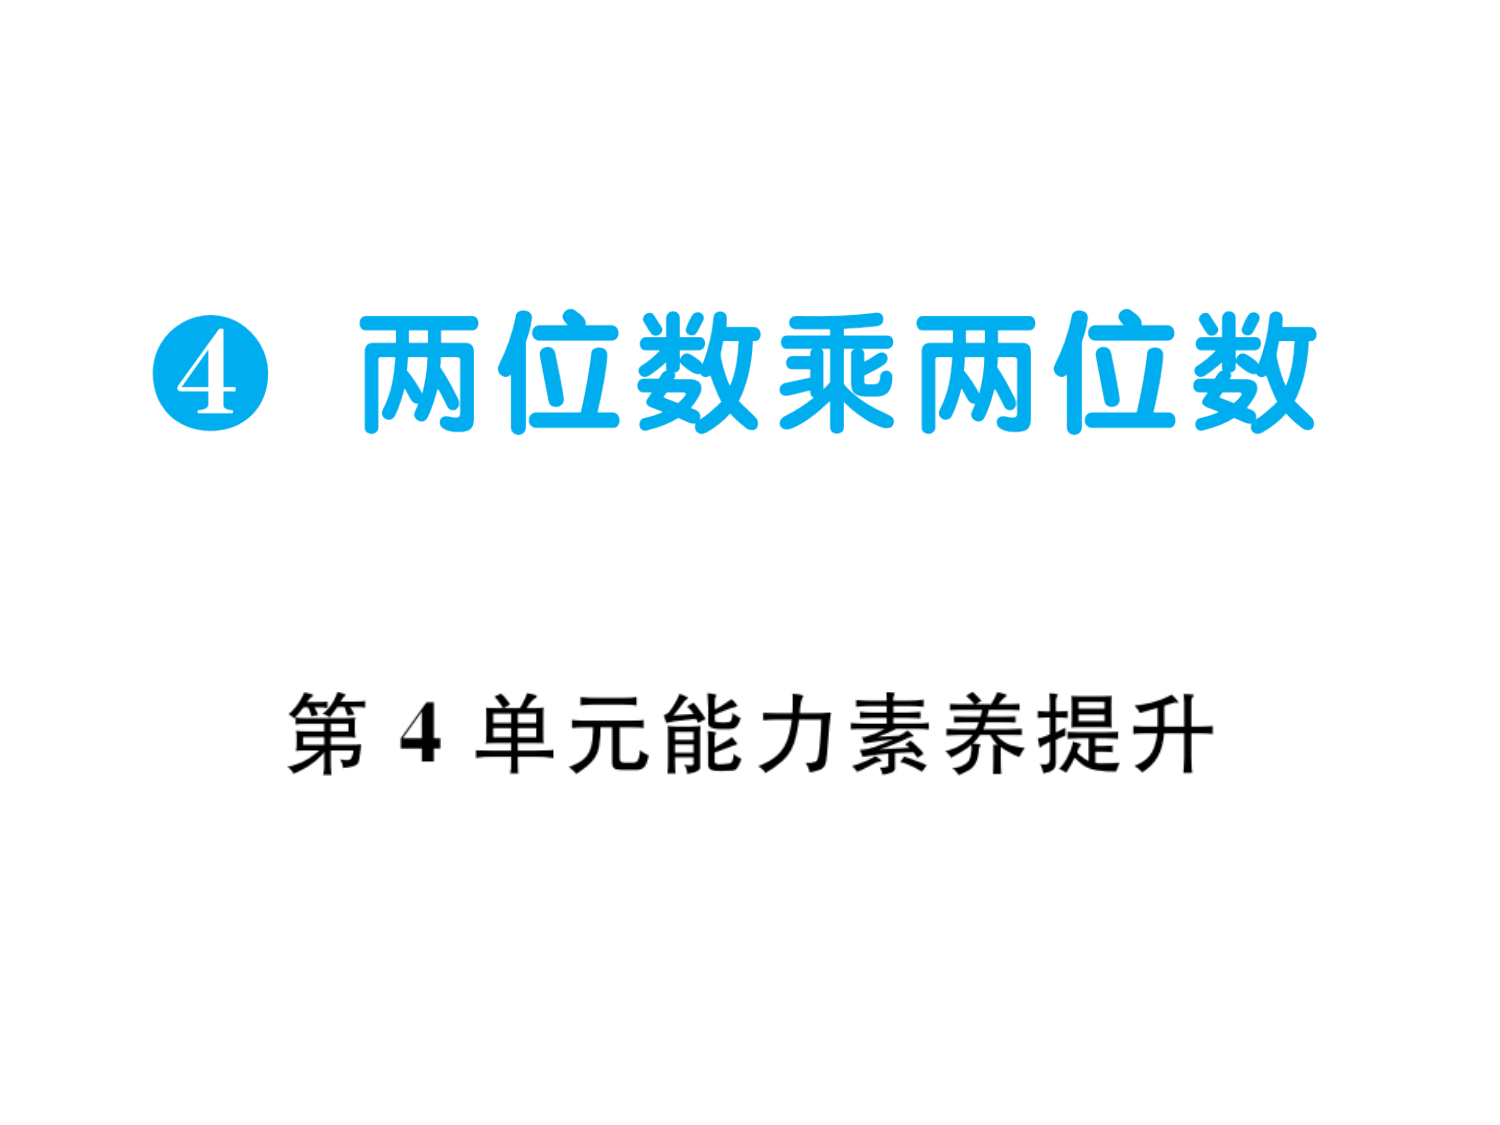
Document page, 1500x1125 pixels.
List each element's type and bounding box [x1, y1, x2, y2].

picture [280, 680, 1220, 790]
picture [147, 272, 1353, 566]
